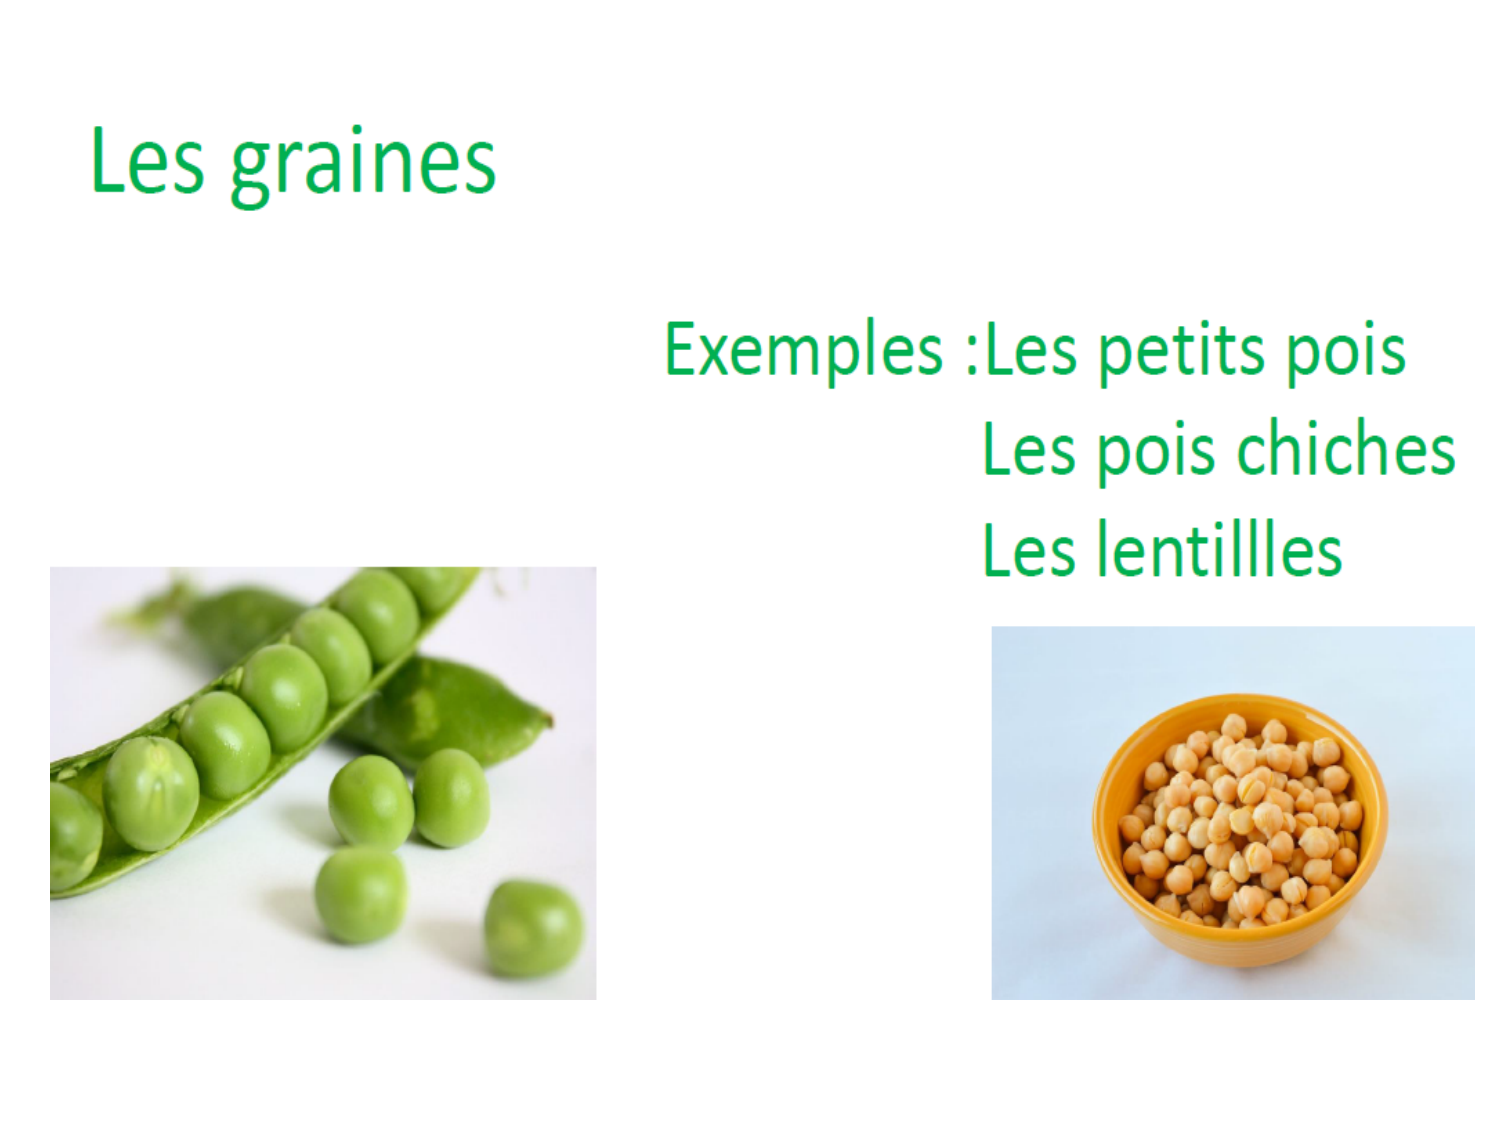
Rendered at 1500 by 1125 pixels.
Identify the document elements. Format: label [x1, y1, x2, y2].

picture [49, 112, 1476, 1001]
